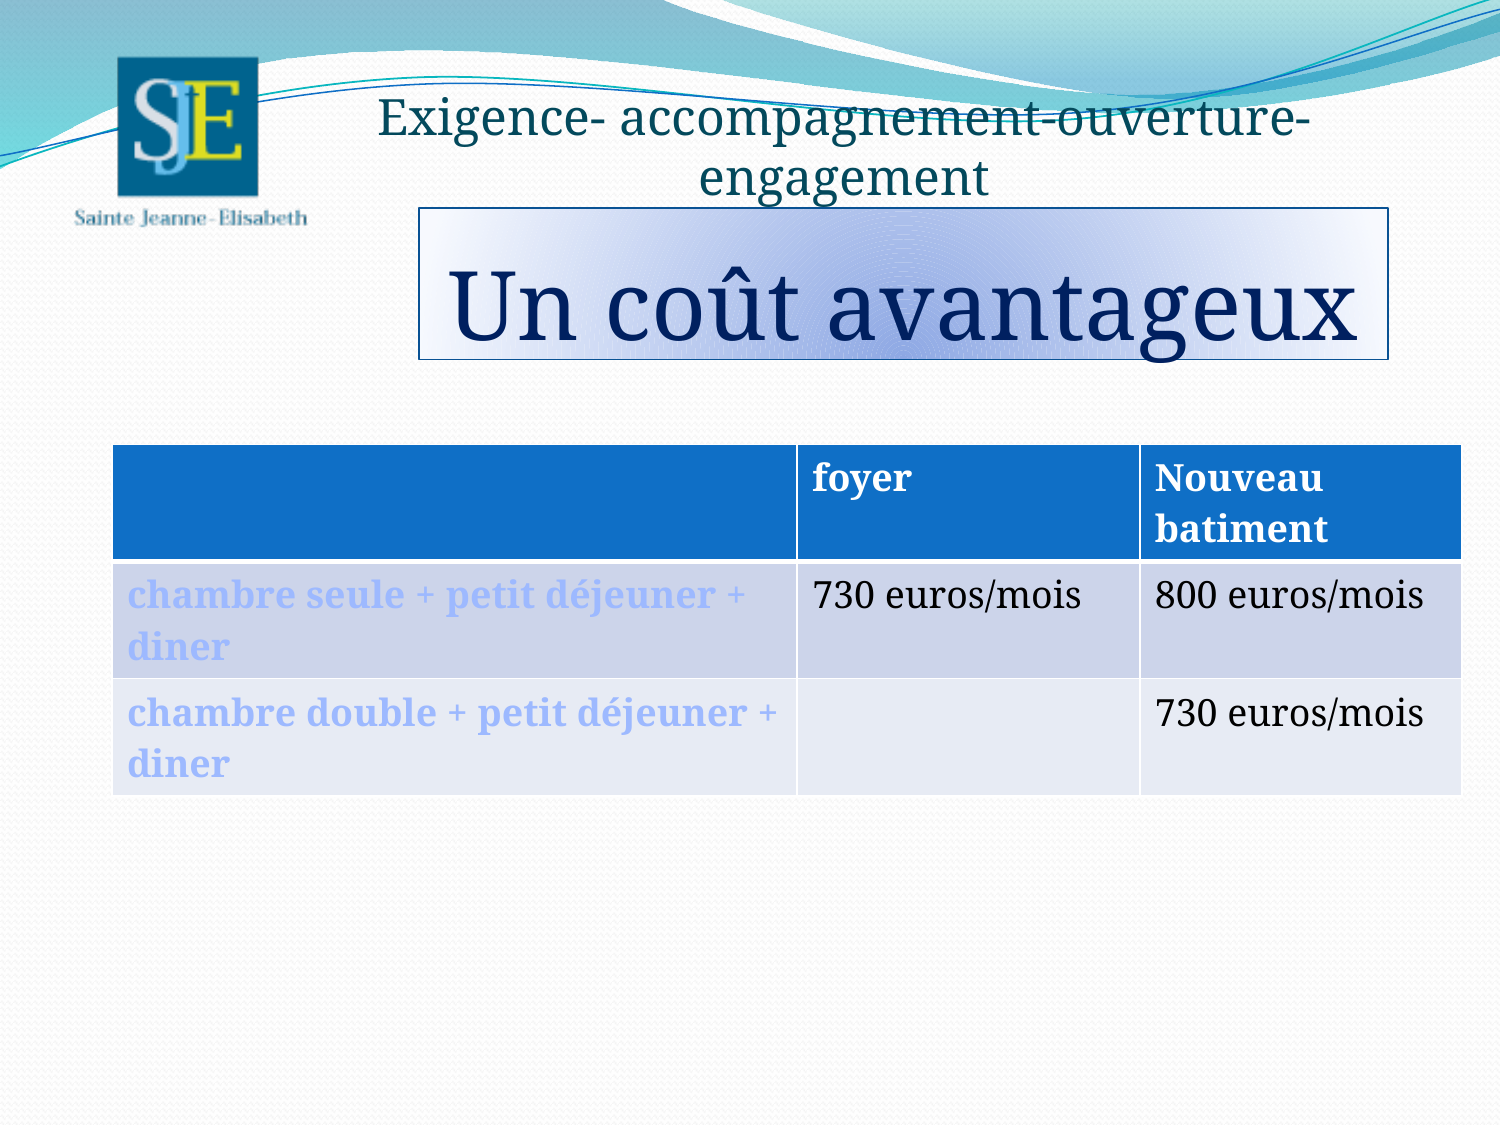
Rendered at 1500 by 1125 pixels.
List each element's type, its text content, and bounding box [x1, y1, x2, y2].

title Un coût avantageux [418, 213, 1389, 360]
table_header Nouveau batiment [1141, 445, 1461, 559]
table_header [113, 445, 796, 559]
table_cell chambre seule + petit déjeuner + diner [113, 564, 796, 678]
table_cell 800 euros/mois [1141, 564, 1461, 678]
table_cell 730 euros/mois [798, 564, 1139, 678]
table_cell 730 euros/mois [1141, 679, 1461, 795]
table_cell [798, 679, 1139, 795]
table_header foyer [798, 445, 1139, 559]
picture [40, 54, 338, 232]
table_cell chambre double + petit déjeuner + diner [113, 679, 796, 795]
text_box Exigence- accompagnement-ouverture-engagement [345, 78, 1435, 213]
